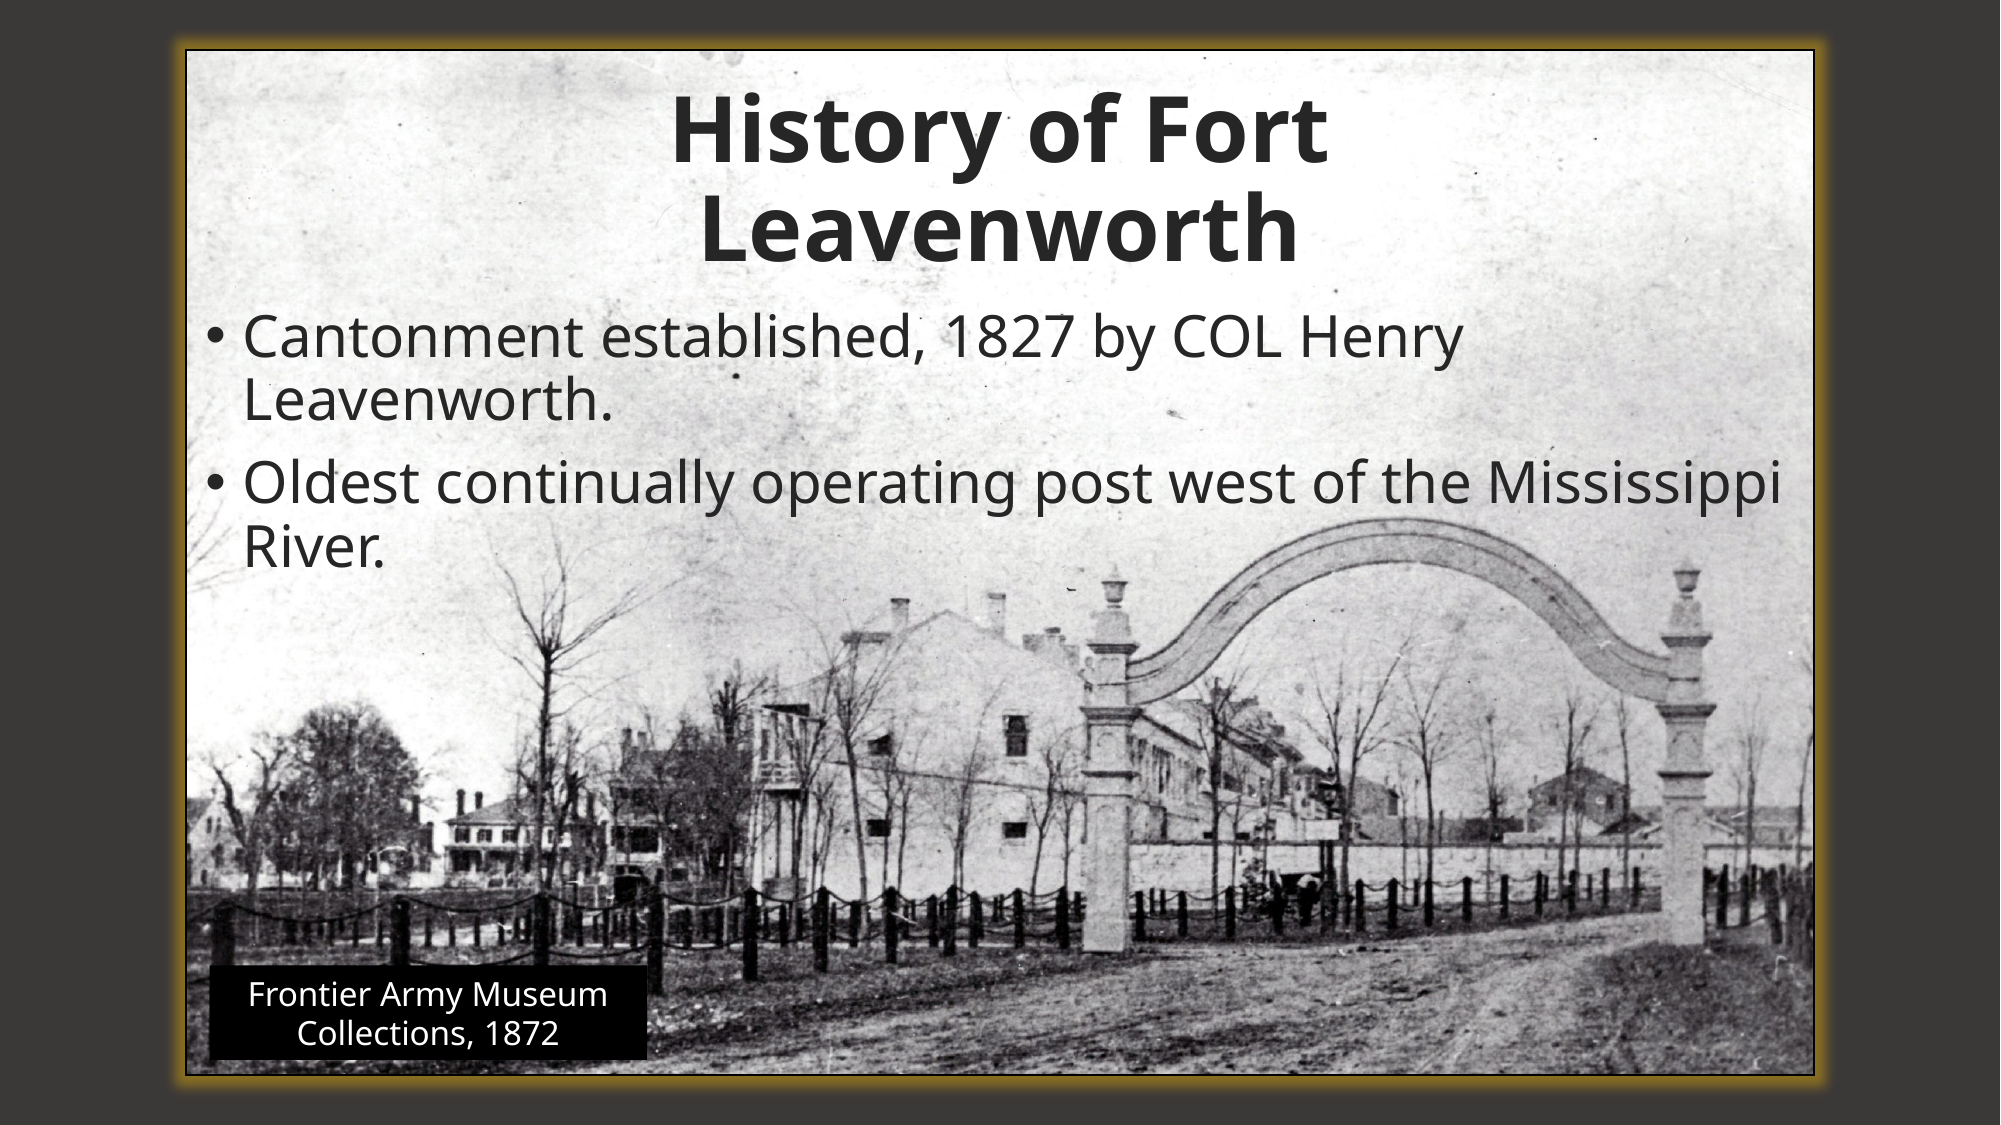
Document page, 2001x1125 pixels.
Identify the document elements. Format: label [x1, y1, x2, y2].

picture [187, 51, 1813, 1074]
